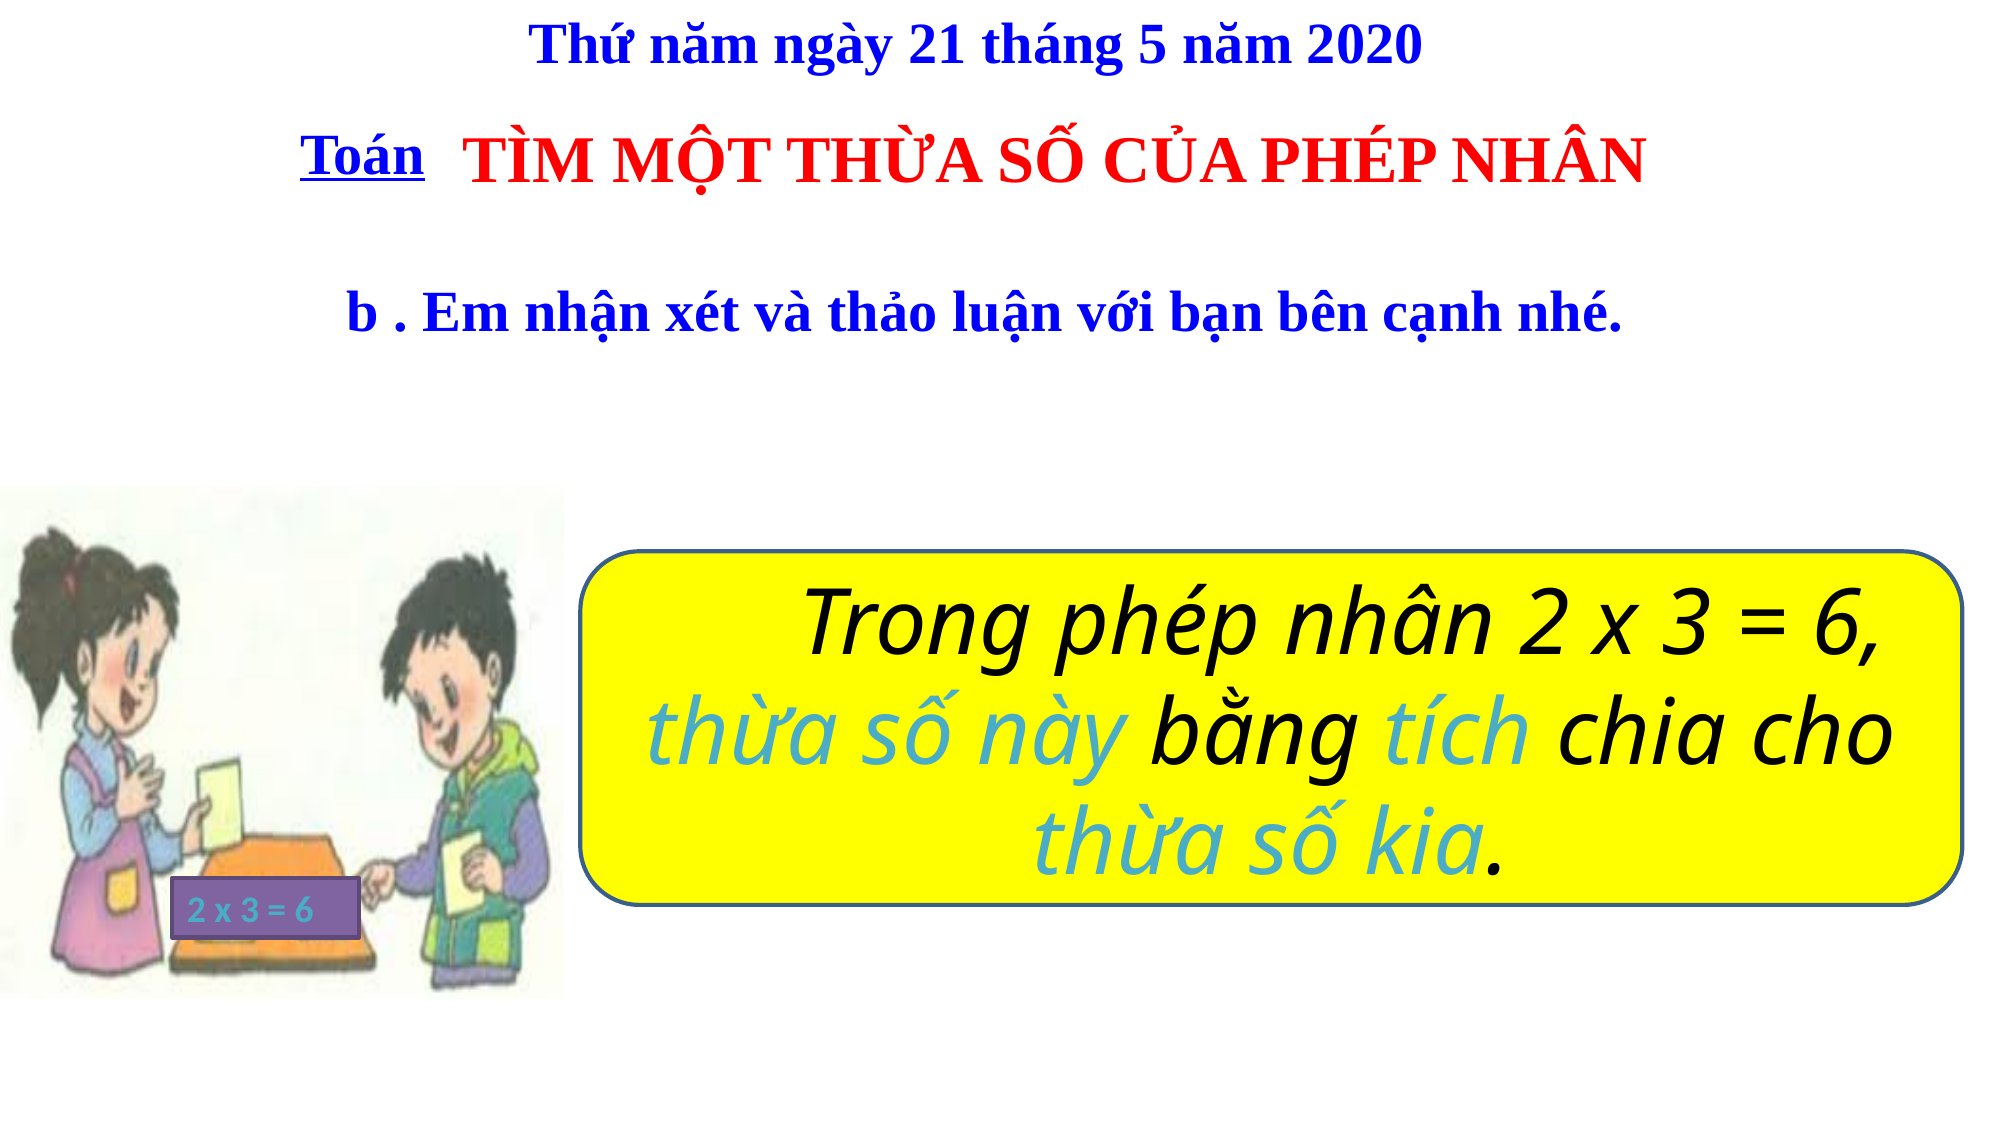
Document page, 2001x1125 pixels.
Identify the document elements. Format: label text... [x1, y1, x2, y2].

text_box TÌM MỘT THỪA SỐ CỦA PHÉP NHÂN [429, 108, 1682, 203]
text_box Trong phép nhân 2 x 3 = 6, thừa số này bằng tích chia cho thừa số kia. [578, 549, 1965, 907]
text_box Toán [168, 108, 429, 194]
text_box b . Em nhận xét và thảo luận với bạn bên cạnh nhé. [332, 265, 1827, 351]
picture [0, 486, 564, 999]
text_box Thứ năm ngày 21 tháng 5 năm 2020 [496, 0, 1472, 83]
